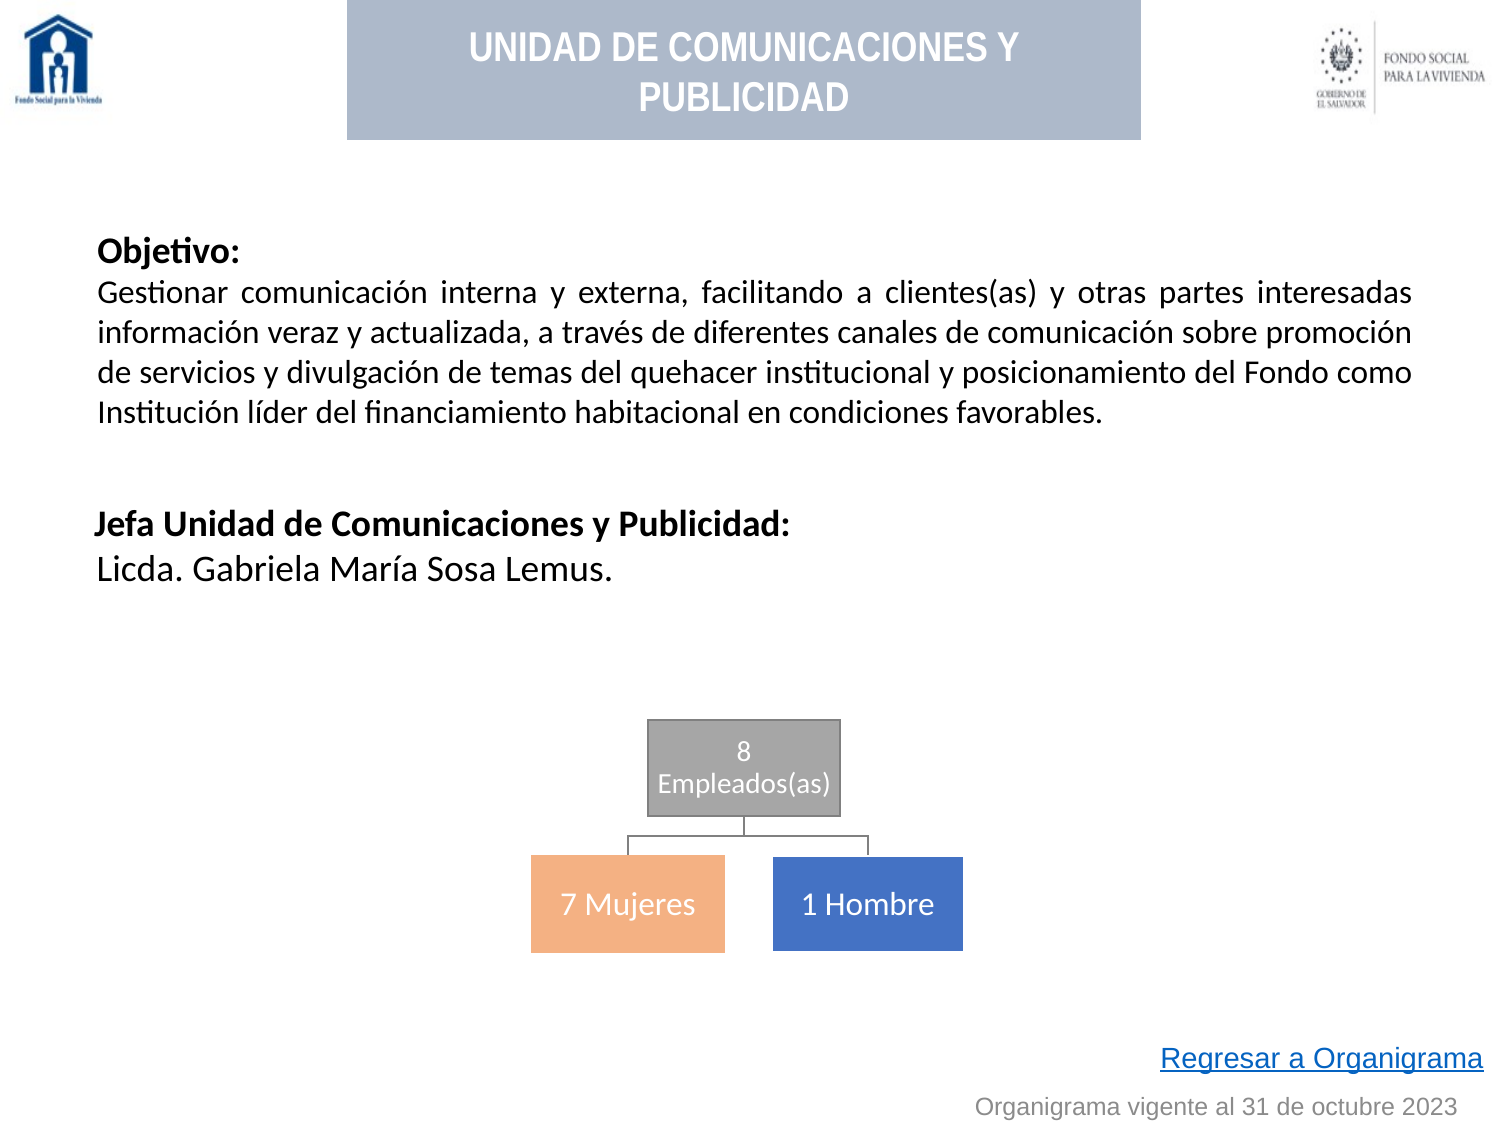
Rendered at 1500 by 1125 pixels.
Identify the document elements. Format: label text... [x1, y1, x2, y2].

text_box Objetivo: Gestionar comunicación interna y externa, facilitando a clientes(as) y otras partes interesadas información veraz y actualizada, a través de diferentes canales de comunicación sobre promoción de servicios y divulgación de temas del quehacer institucional y posicionamiento del Fondo como Institución líder del financiamiento habitacional en condiciones favorables. [82, 218, 1430, 438]
text_box Jefa Unidad de Comunicaciones y Publicidad: Licda. Gabriela María Sosa Lemus. [64, 491, 821, 597]
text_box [497, 720, 992, 953]
text_box Regresar a Organigrama [1145, 1031, 1500, 1075]
picture [0, 0, 1500, 1125]
text_box UNIDAD DE COMUNICACIONES Y PUBLICIDAD [347, 0, 1141, 140]
footer Organigrama vigente al 31 de octubre 2023 [916, 1075, 1500, 1125]
